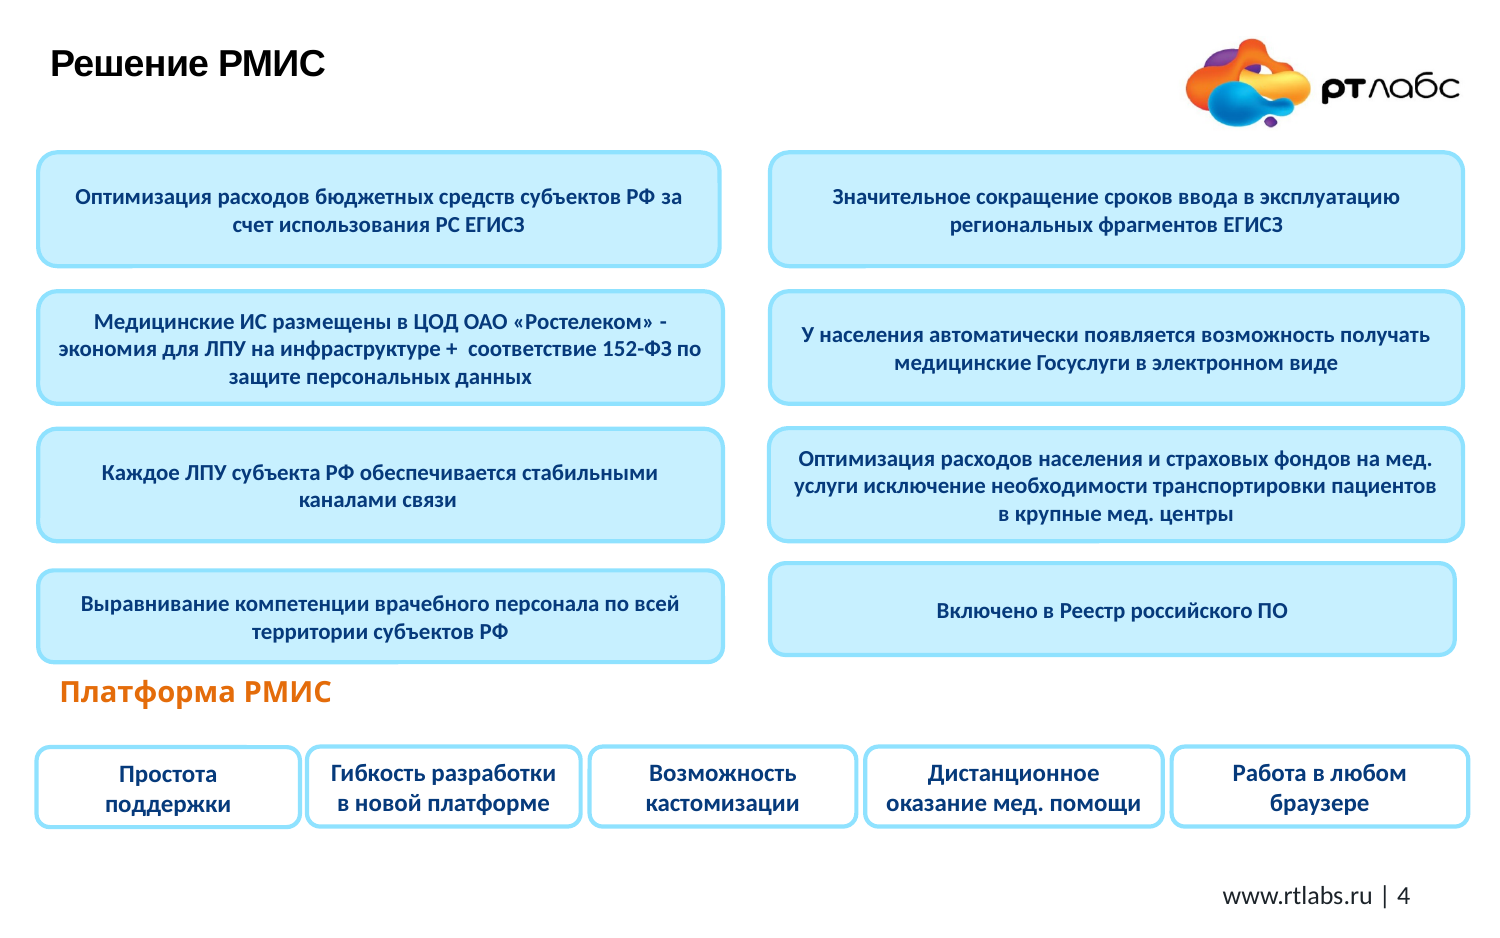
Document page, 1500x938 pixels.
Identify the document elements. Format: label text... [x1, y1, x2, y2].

text_box Дистанционное оказание мед. помощи [863, 744, 1165, 829]
picture [1175, 36, 1471, 135]
text_box Оптимизация расходов бюджетных средств субъектов РФ за счет использования РС ЕГИСЗ [36, 150, 722, 269]
text_box Каждое ЛПУ субъекта РФ обеспечивается стабильными каналами связи [36, 426, 726, 544]
text_box Простота поддержки [34, 744, 303, 830]
text_box Работа в любом браузере [1169, 744, 1471, 829]
text_box Платформа РМИС [59, 662, 1459, 720]
text_box Оптимизация расходов населения и страховых фондов на мед. услуги исключение необходимости транспортировки пациентов в крупные мед. центры [766, 426, 1466, 544]
text_box Включено в Реестр российского ПО [767, 561, 1457, 658]
text_box Выравнивание компетенции врачебного персонала по всей территории субъектов РФ [36, 568, 726, 665]
text_box Значительное сокращение сроков ввода в эксплуатацию региональных фрагментов ЕГИСЗ [767, 150, 1466, 269]
text_box Гибкость разработки в новой платформе [304, 744, 583, 829]
text_box У населения автоматически появляется возможность получать медицинские Госуслуги в электронном виде [767, 289, 1466, 406]
title Решение РМИС [50, 39, 1206, 152]
text_box Медицинские ИС размещены в ЦОД ОАО «Ростелеком» - экономия для ЛПУ на инфраструктуре + соответствие 152-ФЗ по защите персональных данных [36, 289, 726, 406]
text_box Возможность кастомизации [587, 744, 859, 829]
